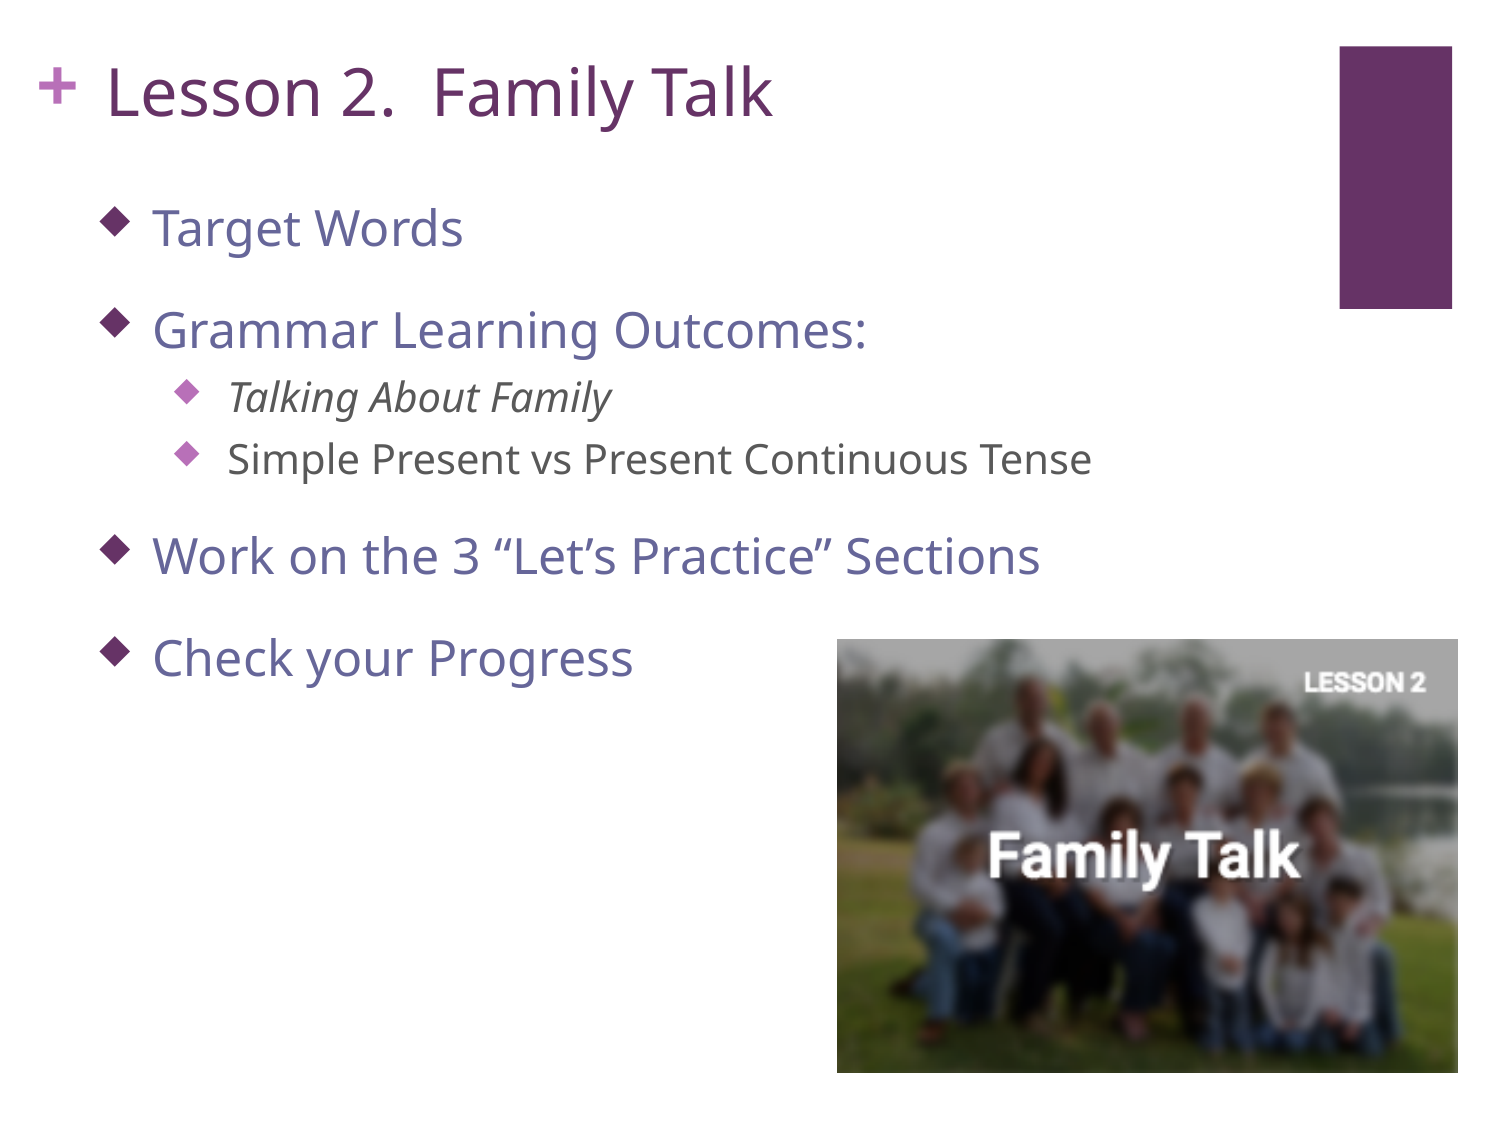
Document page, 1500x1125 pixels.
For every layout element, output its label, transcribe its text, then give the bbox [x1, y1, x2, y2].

picture [836, 639, 1458, 1073]
list Target Words Grammar Learning Outcomes: Talking About Family Simple Present vs Present Continuous Tense Work on the 3 “Let’s Practice” Sections Check your Progress [81, 188, 1322, 721]
title Lesson 2. Family Talk [90, 35, 1331, 137]
